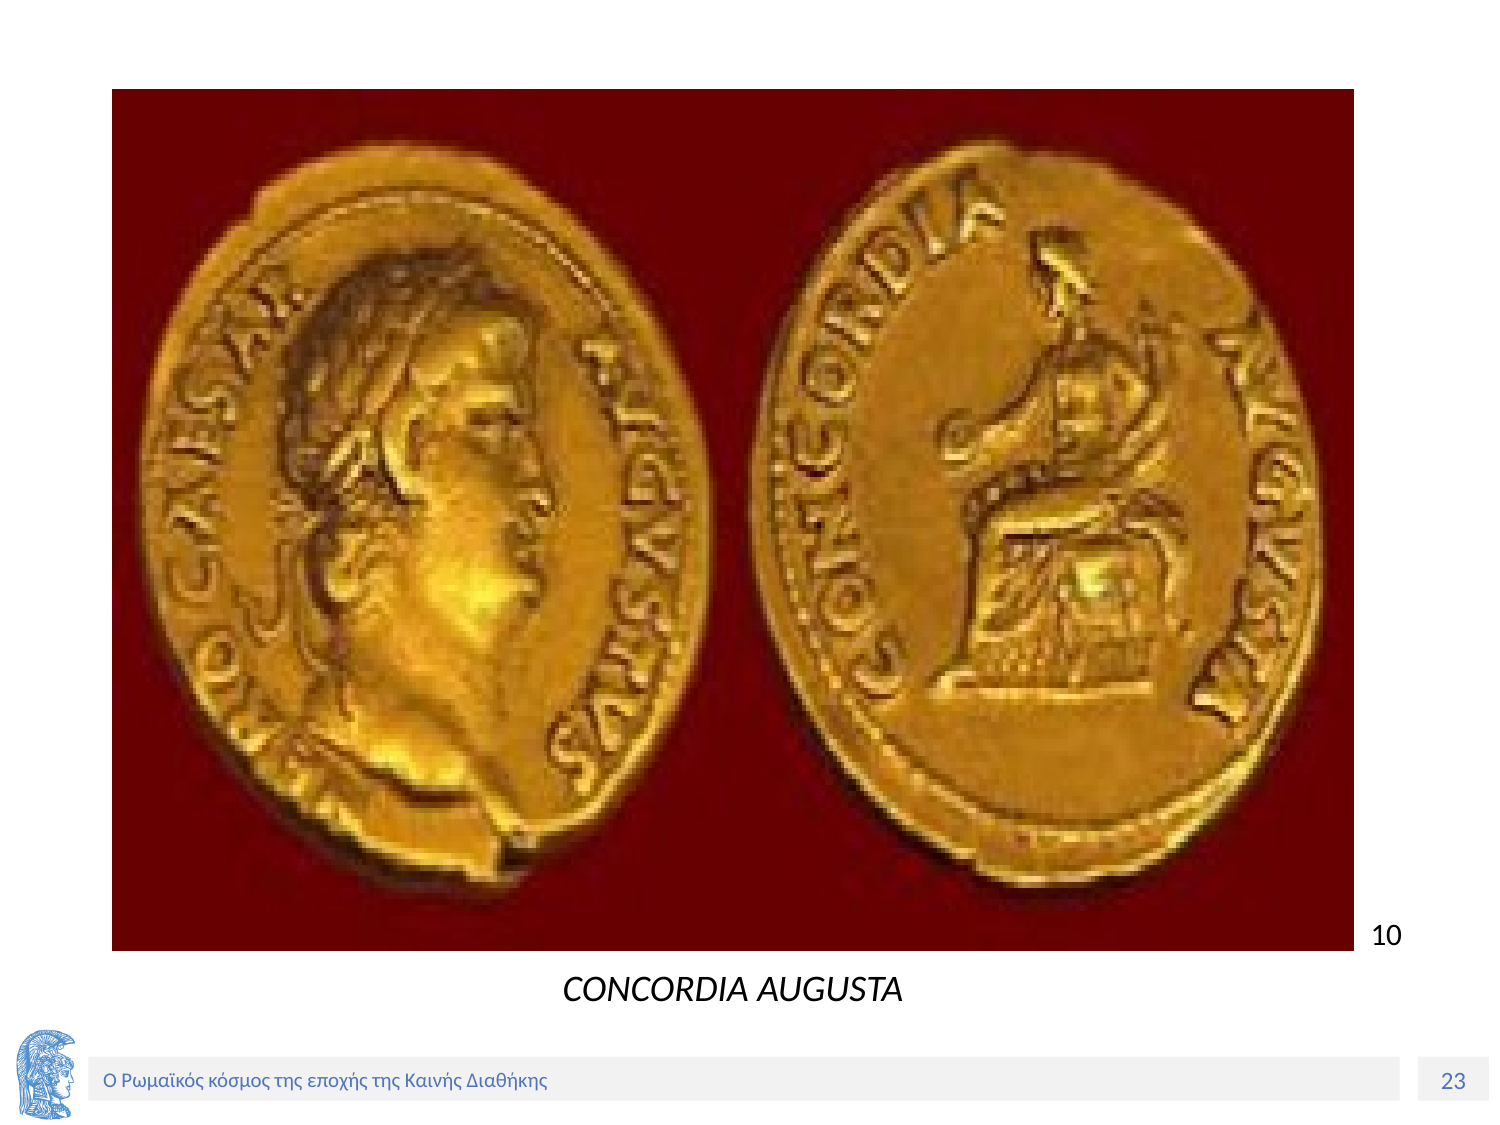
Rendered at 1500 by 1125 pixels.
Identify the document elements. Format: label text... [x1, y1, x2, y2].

text_box 10 [1359, 915, 1419, 951]
text_box CONCORDIA AUGUSTA [520, 958, 946, 1022]
picture [9, 1026, 81, 1120]
picture [111, 89, 1355, 952]
